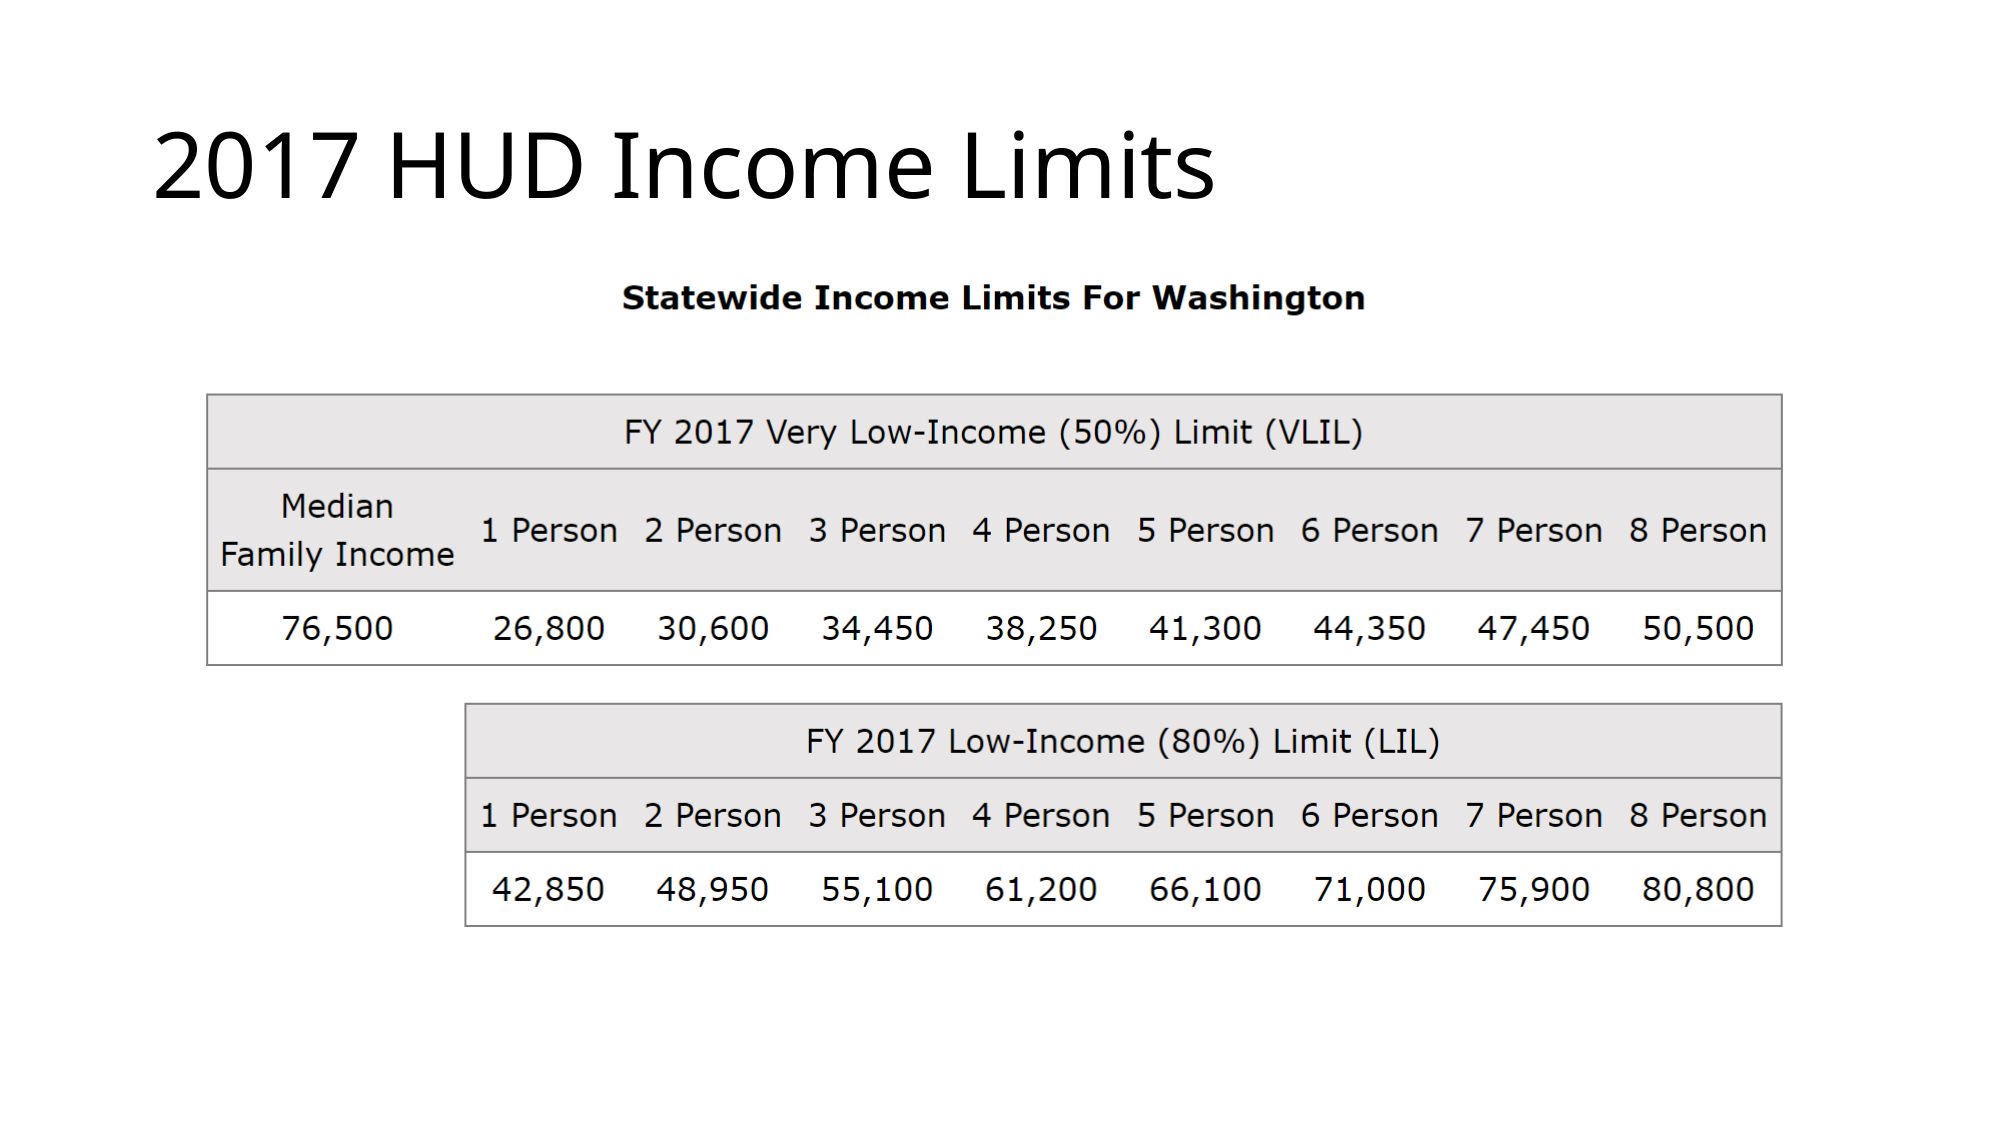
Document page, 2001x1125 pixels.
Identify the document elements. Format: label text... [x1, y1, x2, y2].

picture [67, 247, 2001, 1003]
title 2017 HUD Income Limits [137, 59, 1863, 247]
